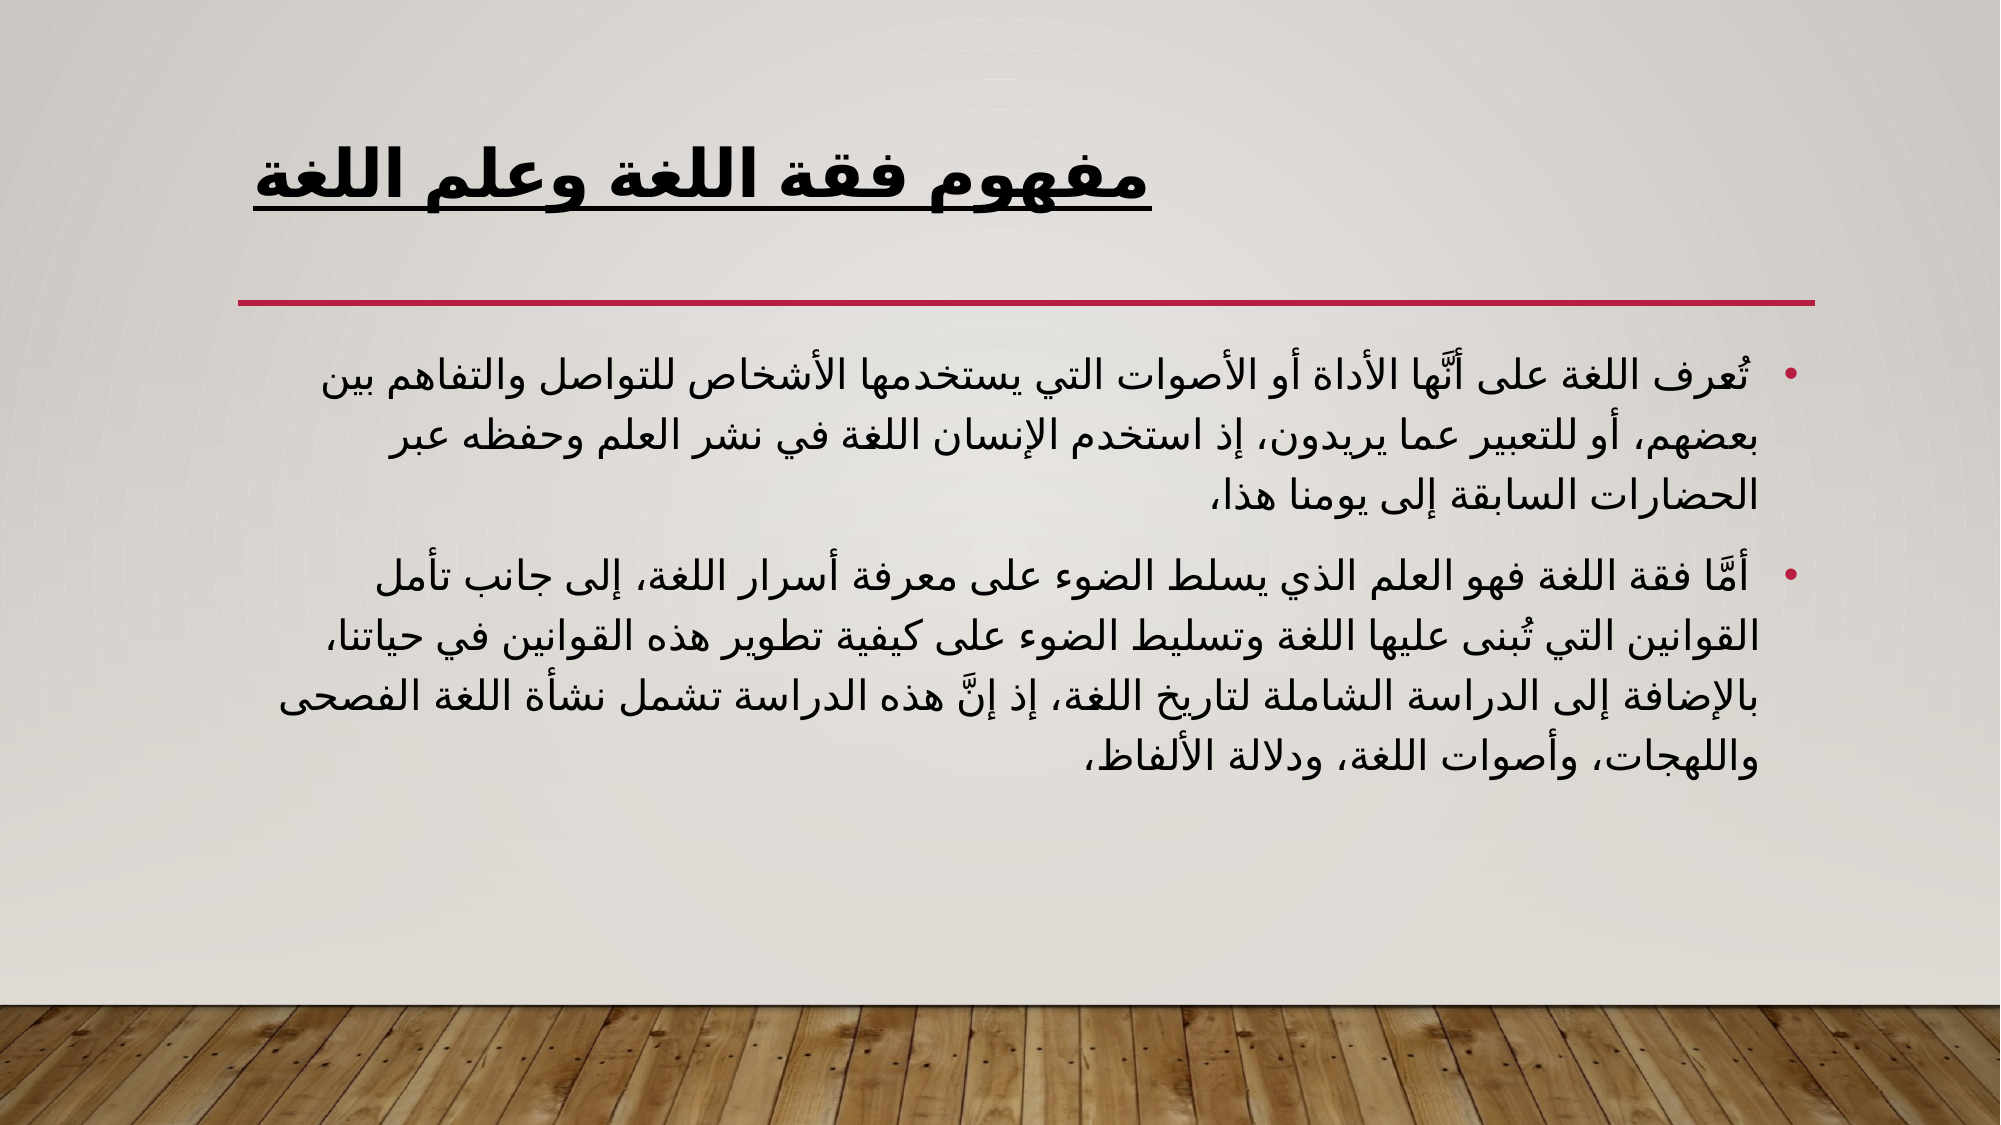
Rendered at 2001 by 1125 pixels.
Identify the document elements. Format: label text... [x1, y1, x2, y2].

list تُعرف اللغة على أنَّها الأداة أو الأصوات التي يستخدمها الأشخاص للتواصل والتفاهم بين بعضهم، أو للتعبير عما يريدون، إذ استخدم الإنسان اللغة في نشر العلم وحفظه عبر الحضارات السابقة إلى يومنا هذا، أمَّا فقة اللغة فهو العلم الذي يسلط الضوء على معرفة أسرار اللغة، إلى جانب تأمل القوانين التي تُبنى عليها اللغة وتسليط الضوء على كيفية تطوير هذه القوانين في حياتنا، بالإضافة إلى الدراسة الشاملة لتاريخ اللغة، إذ إنَّ هذه الدراسة تشمل نشأة اللغة الفصحى واللهجات، وأصوات اللغة، ودلالة الألفاظ، [238, 330, 1814, 897]
picture [0, 1005, 2000, 1125]
title مفهوم فقة اللغة وعلم اللغة [238, 131, 1814, 305]
